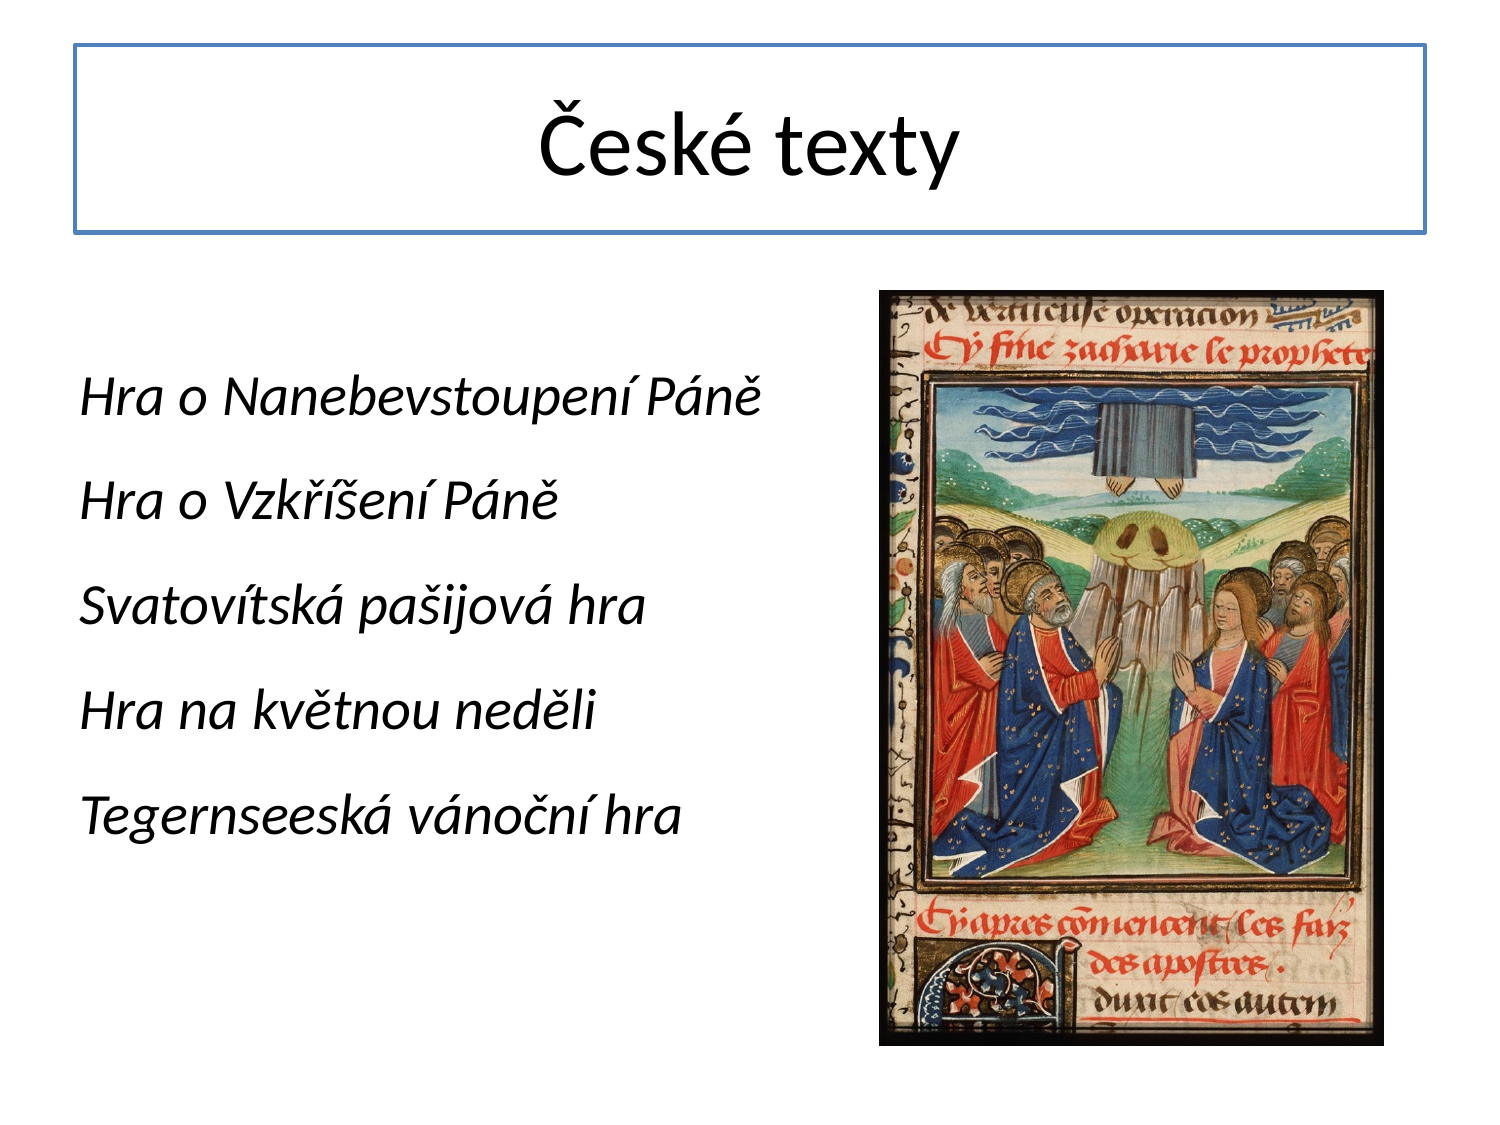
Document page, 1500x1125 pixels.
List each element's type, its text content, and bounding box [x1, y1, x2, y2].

picture [879, 290, 1384, 1046]
title České texty [73, 43, 1427, 235]
text_box Hra o Nanebevstoupení Páně Hra o Vzkříšení Páně Svatovítská pašijová hra Hra na květnou neděli Tegernseeská vánoční hra [64, 314, 786, 854]
